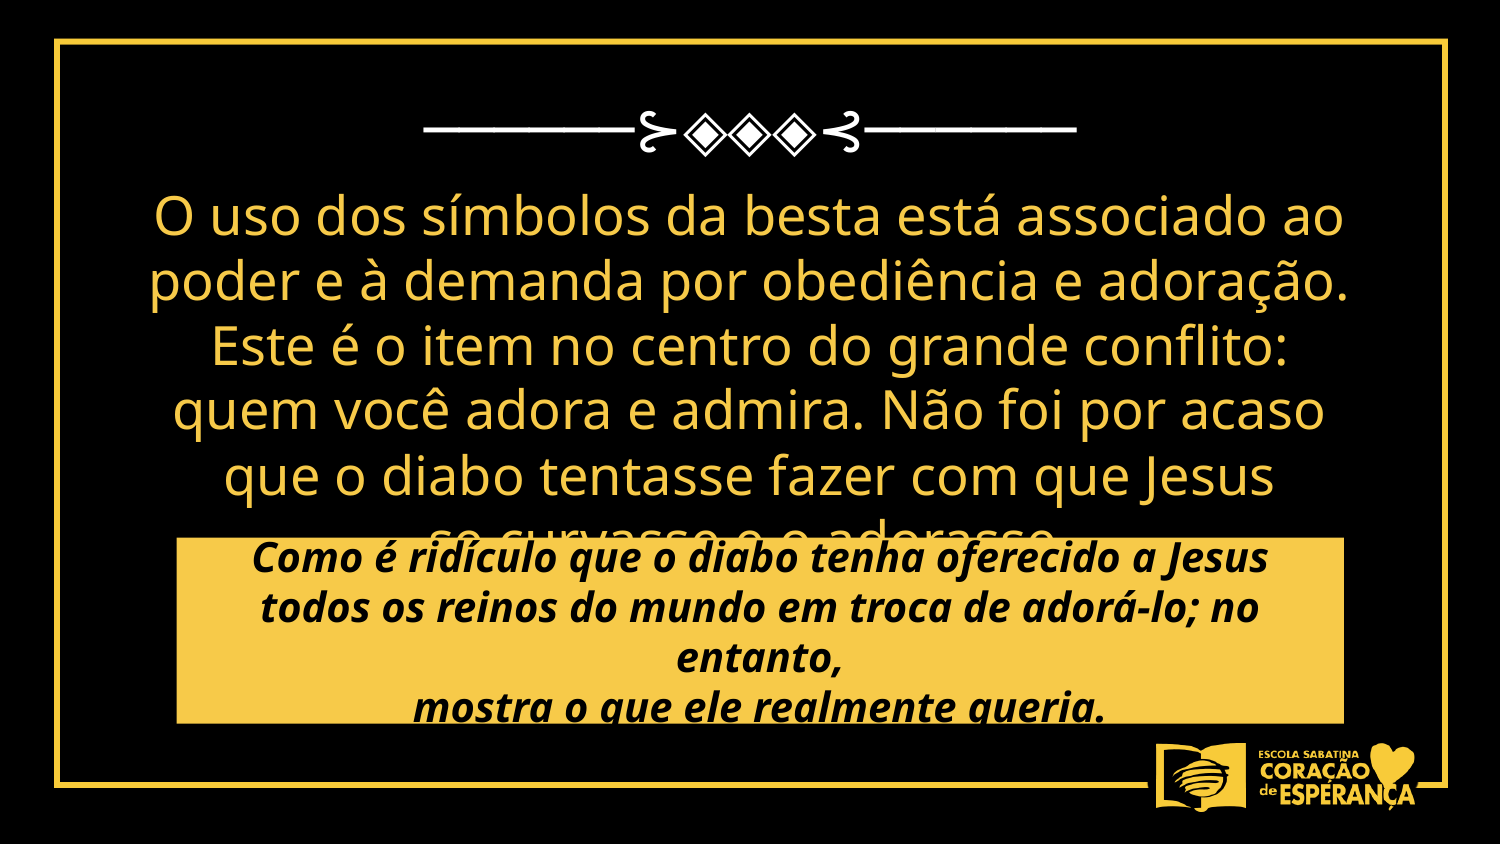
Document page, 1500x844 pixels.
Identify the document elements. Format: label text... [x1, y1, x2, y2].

text_box O uso dos símbolos da besta está associado ao poder e à demanda por obediência e adoração. Este é o item no centro do grande conflito: quem você adora e admira. Não foi por acaso que o diabo tentasse fazer com que Jesus se curvasse e o adorasse. [132, 167, 1368, 514]
text_box Como é ridículo que o diabo tenha oferecido a Jesus todos os reinos do mundo em troca de adorá-lo; no entanto, mostra o que ele realmente queria. [176, 537, 1344, 724]
text_box ──────⊱◈◈◈⊰────── [123, 88, 1377, 167]
picture [0, 0, 1500, 844]
